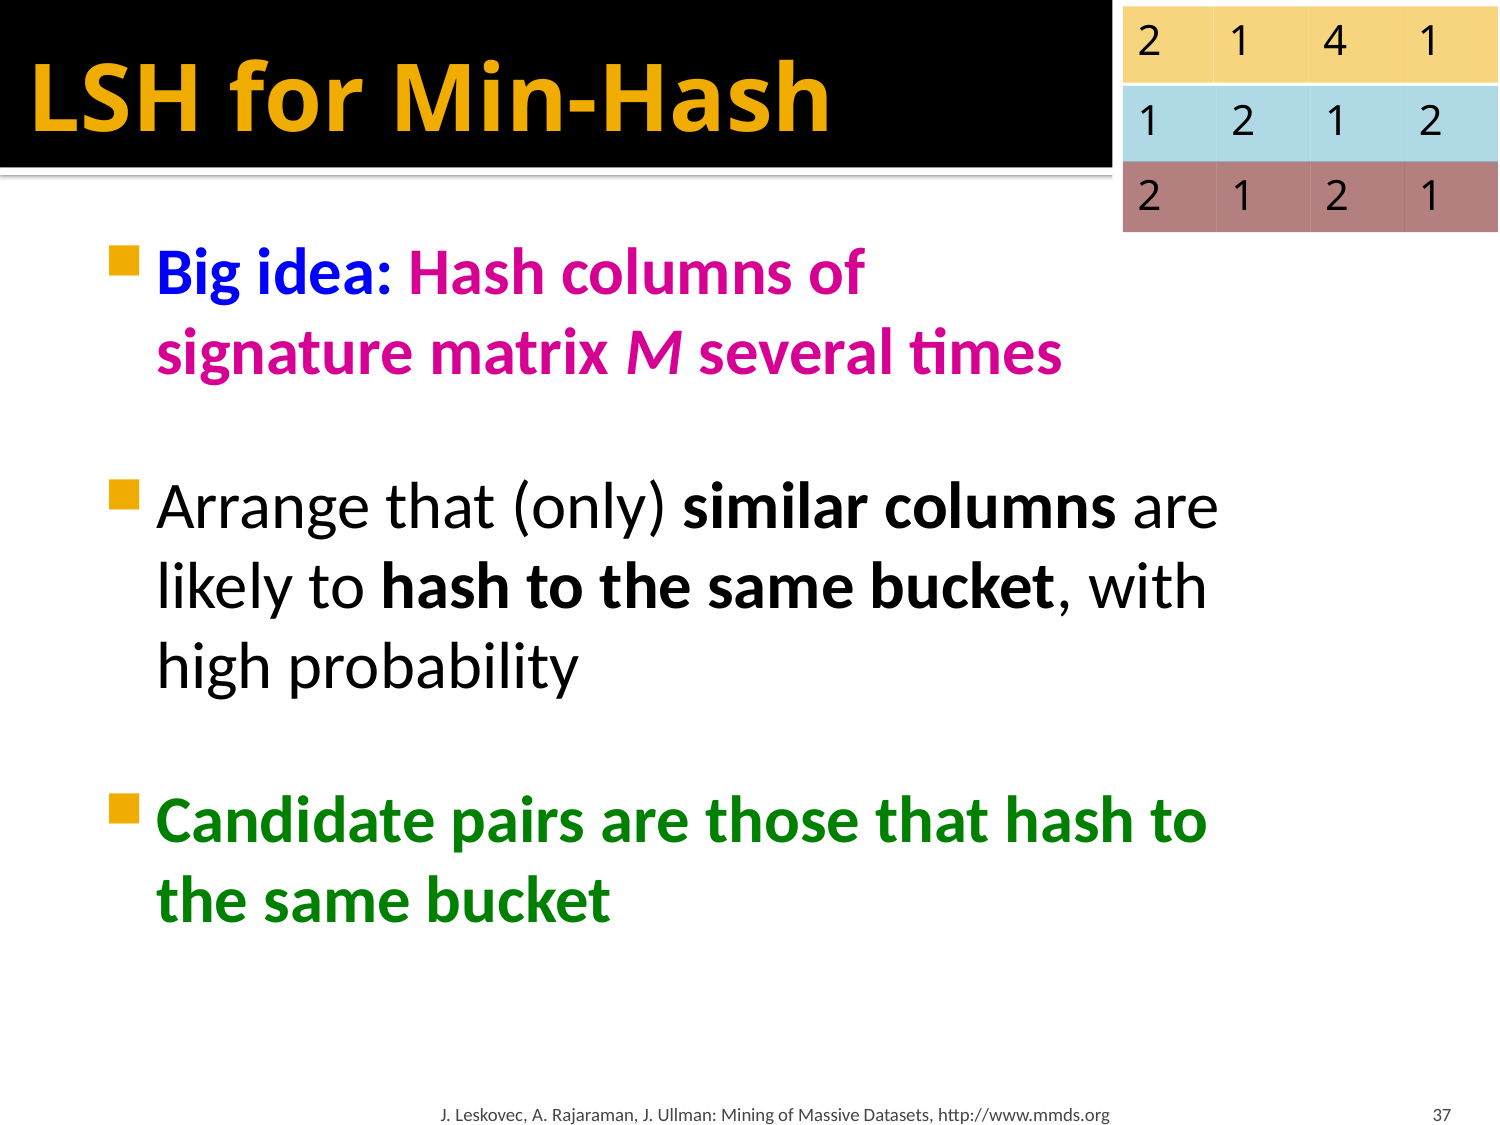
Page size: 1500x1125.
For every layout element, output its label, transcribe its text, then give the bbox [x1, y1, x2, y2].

footer J. Leskovec, A. Rajaraman, J. Ullman: Mining of Massive Datasets, http://www.mmds.org [433, 1080, 1337, 1125]
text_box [1119, 6, 1498, 233]
text_box [1108, 0, 1500, 241]
slide_number 37 [1345, 1080, 1467, 1125]
title LSH for Min-Hash [12, 12, 1108, 175]
list Big idea: Hash columns of signature matrix M several times Arrange that (only) similar columns are likely to hash to the same bucket, with high probability Candidate pairs are those that hash to the same bucket [75, 212, 1288, 1075]
